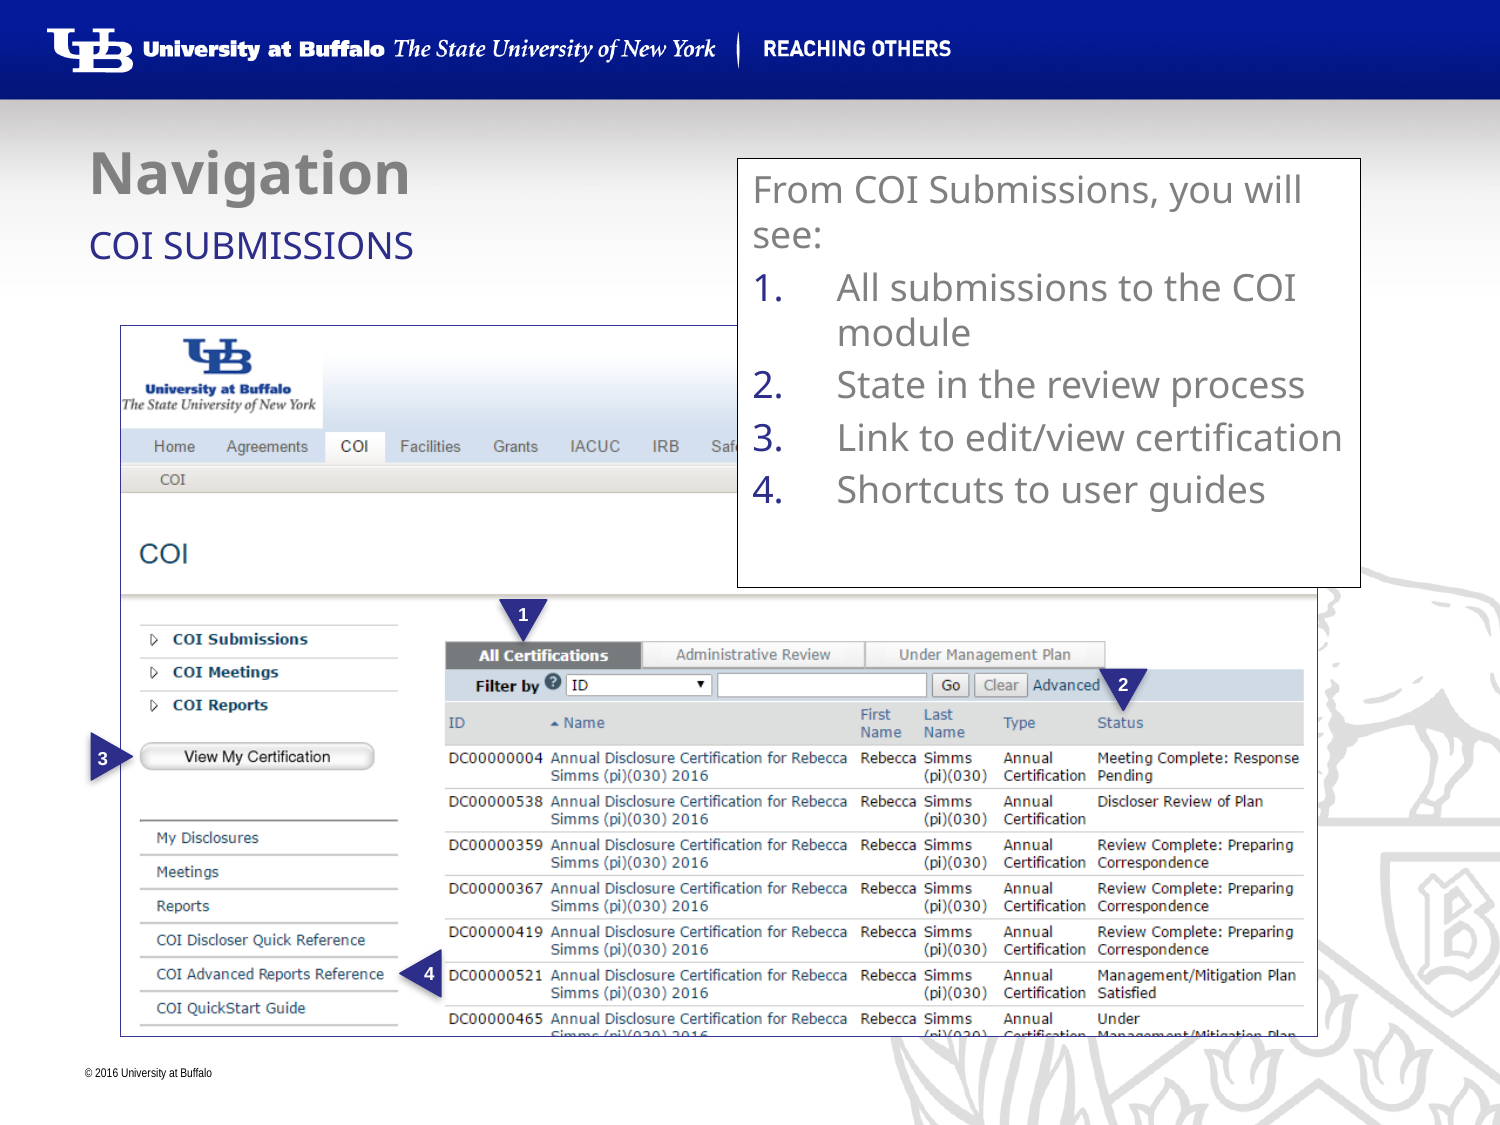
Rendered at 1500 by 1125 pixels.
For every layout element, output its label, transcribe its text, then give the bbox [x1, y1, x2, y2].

picture [0, 0, 1500, 1125]
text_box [502, 596, 545, 645]
text_box From COI Submissions, you will see: All submissions to the COI module State in the review process Link to edit/view certification Shortcuts to user guides [737, 158, 1361, 588]
title Navigation [73, 128, 1132, 213]
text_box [399, 949, 444, 997]
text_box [1102, 666, 1145, 714]
subtitle COI Submissions [73, 214, 737, 290]
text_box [88, 732, 133, 781]
